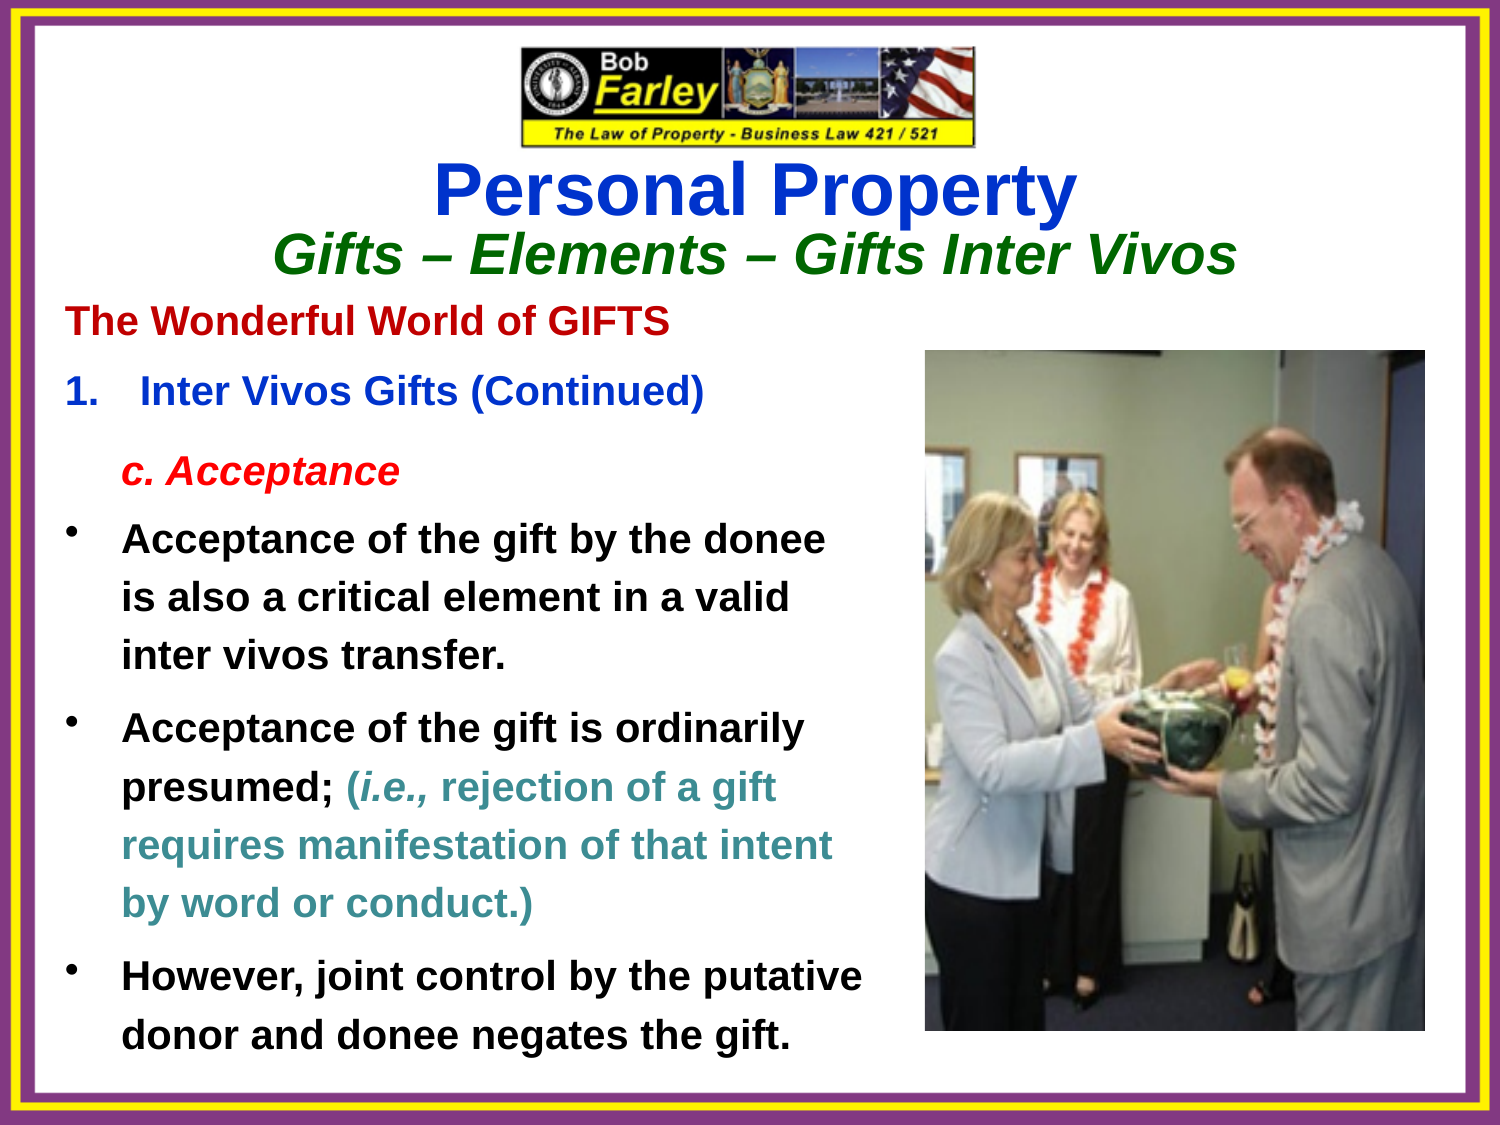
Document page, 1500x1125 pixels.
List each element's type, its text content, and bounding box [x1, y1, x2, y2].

picture [0, 0, 1500, 1125]
text_box Personal Property Gifts – Elements – Gifts Inter Vivos The Wonderful World of GIFTS Inter Vivos Gifts (Continued) c. Acceptance Acceptance of the gift by the donee is also a critical element in a valid inter vivos transfer. Acceptance of the gift is ordinarily presumed; (i.e., rejection of a gift requires manifestation of that intent by word or conduct.) However, joint control by the putative donor and donee negates the gift. [49, 149, 1463, 1100]
